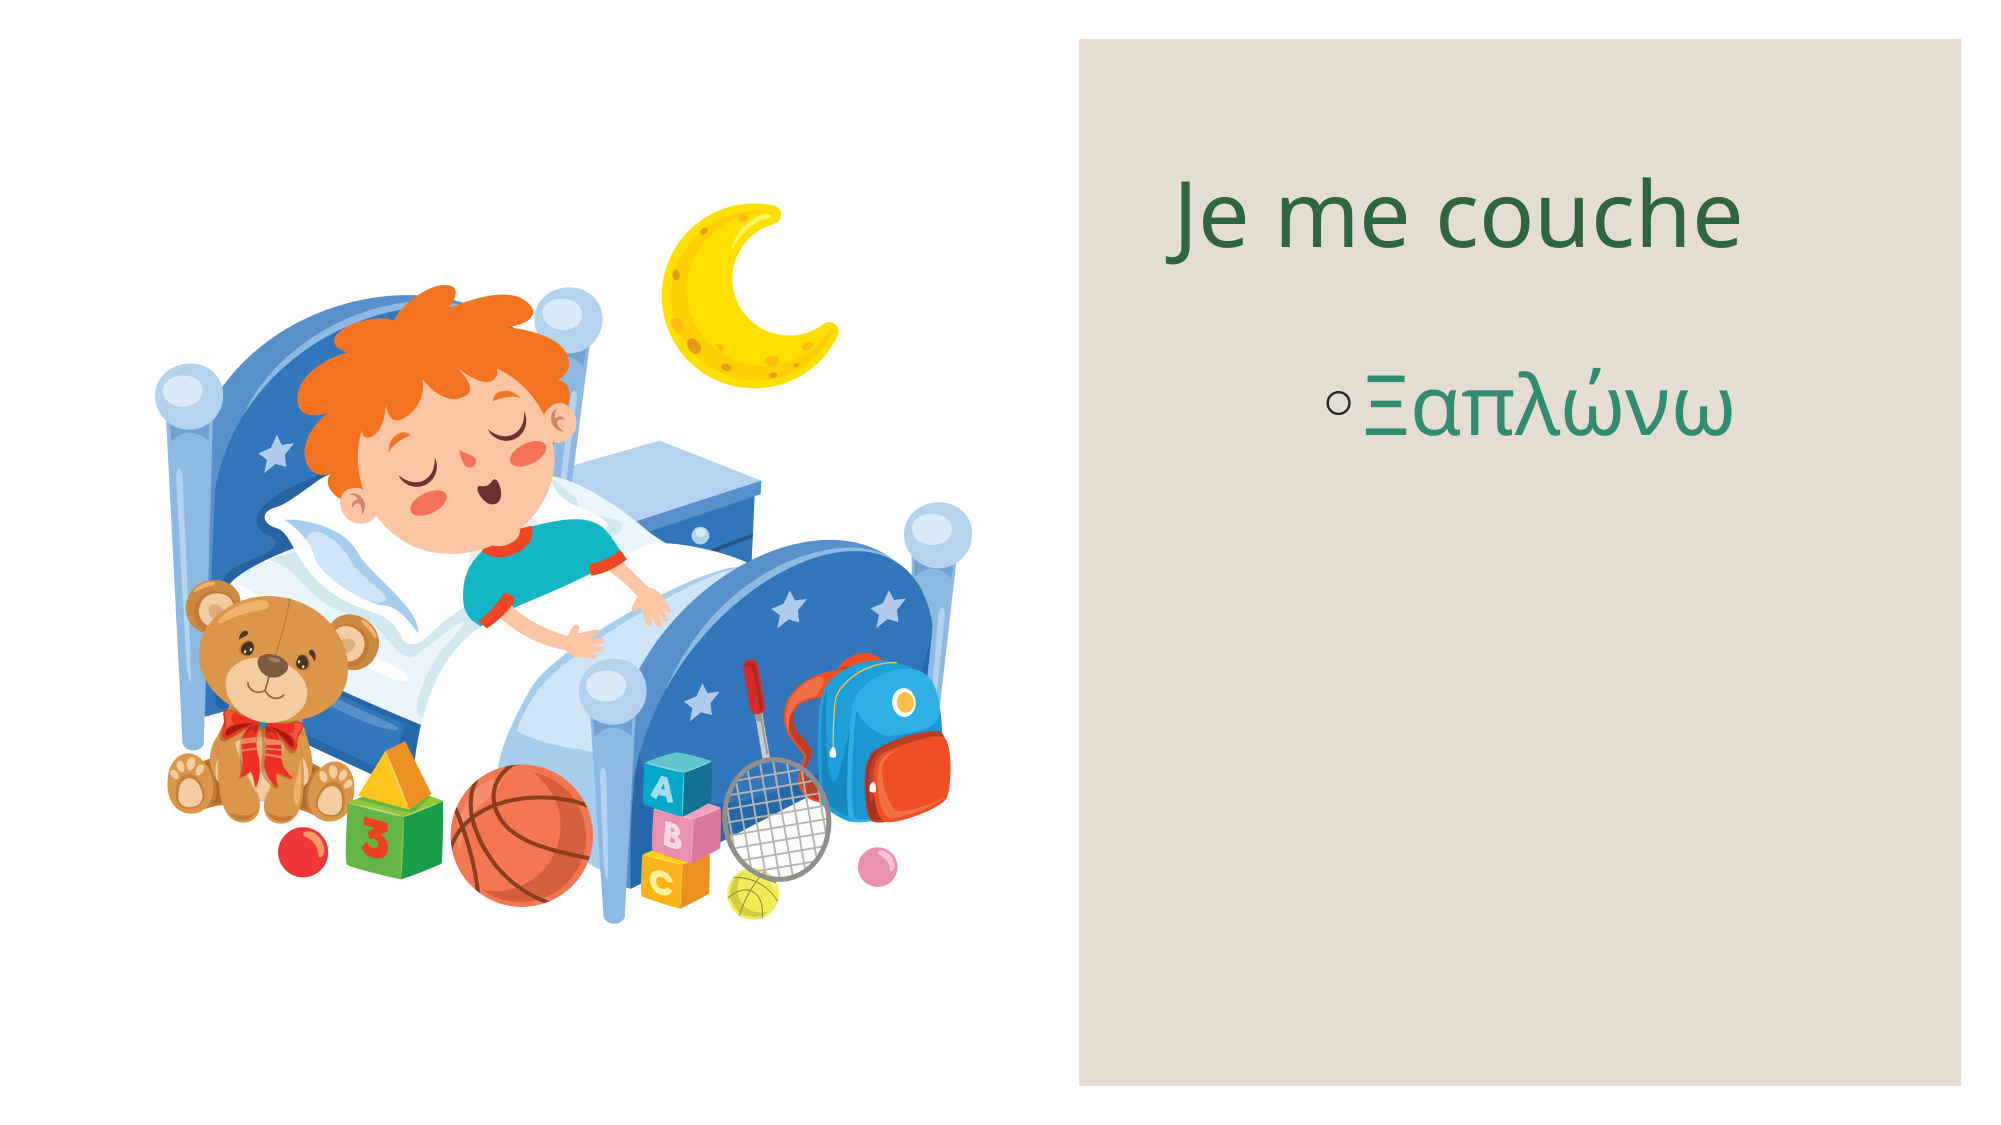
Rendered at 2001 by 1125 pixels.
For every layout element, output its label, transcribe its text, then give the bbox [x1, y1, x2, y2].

title Je me couche [1158, 105, 1893, 331]
text_box [0, 0, 1080, 1125]
list Ξαπλώνω [1158, 345, 1893, 990]
picture [119, 119, 1000, 1008]
